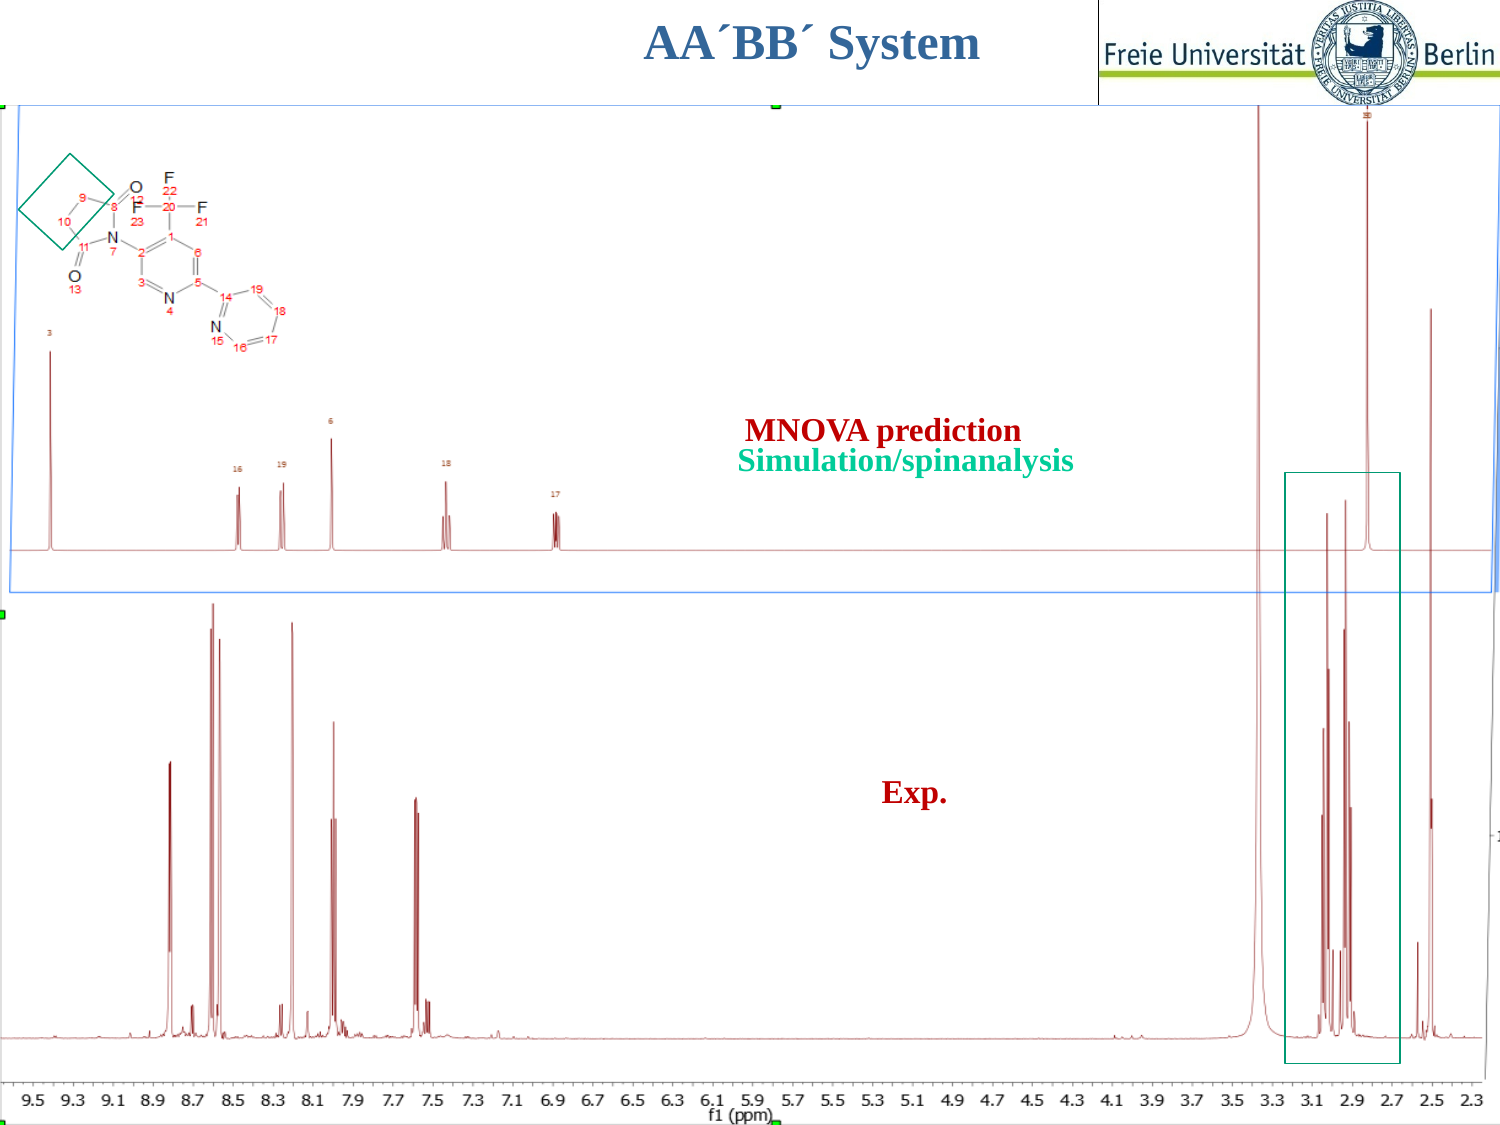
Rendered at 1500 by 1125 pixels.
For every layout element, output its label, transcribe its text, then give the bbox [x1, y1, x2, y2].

picture [0, 0, 1500, 1125]
text_box AA´BB´ System [514, 0, 1096, 79]
